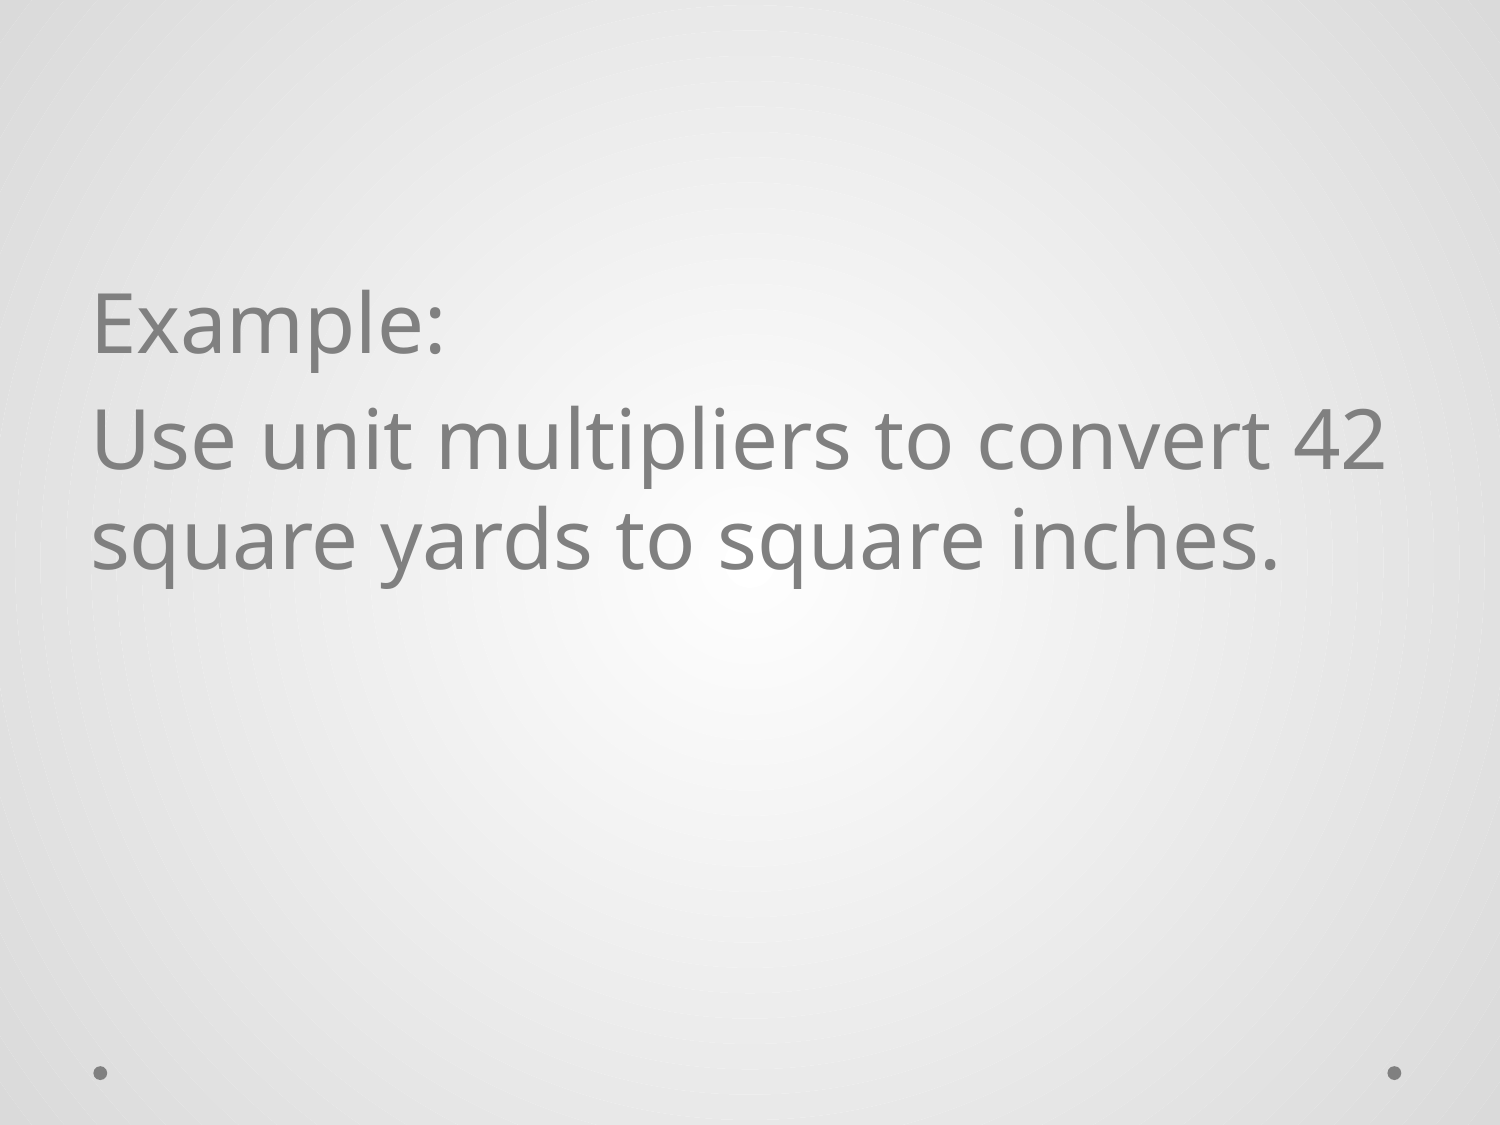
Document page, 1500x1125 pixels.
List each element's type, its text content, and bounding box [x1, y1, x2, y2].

list Example: Use unit multipliers to convert 42 square yards to square inches. [75, 262, 1425, 1005]
